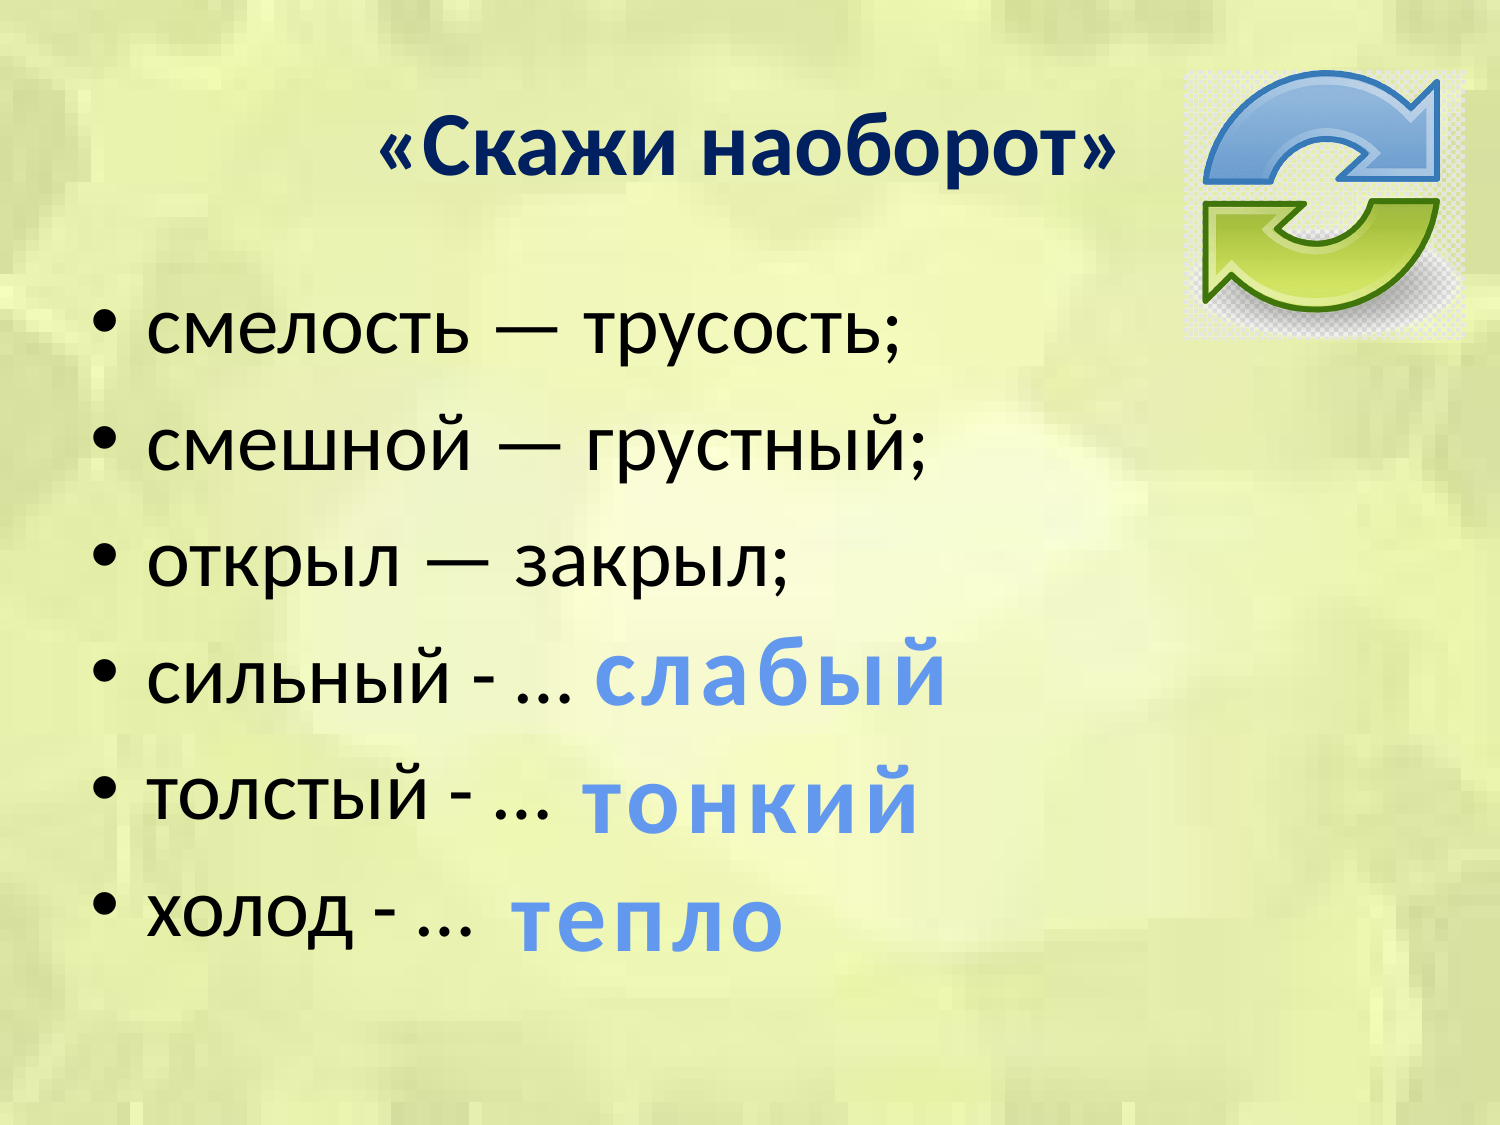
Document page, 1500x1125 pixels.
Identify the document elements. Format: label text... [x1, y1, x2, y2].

text_box тепло [496, 843, 801, 979]
text_box тонкий [567, 726, 937, 862]
list смелость — трусость; смешной — грустный; открыл — закрыл; сильный - … толстый - … холод - … [75, 262, 1425, 1005]
picture [0, 0, 1500, 1125]
title «Скажи наоборот» [75, 45, 1425, 233]
text_box слабый [579, 597, 965, 733]
